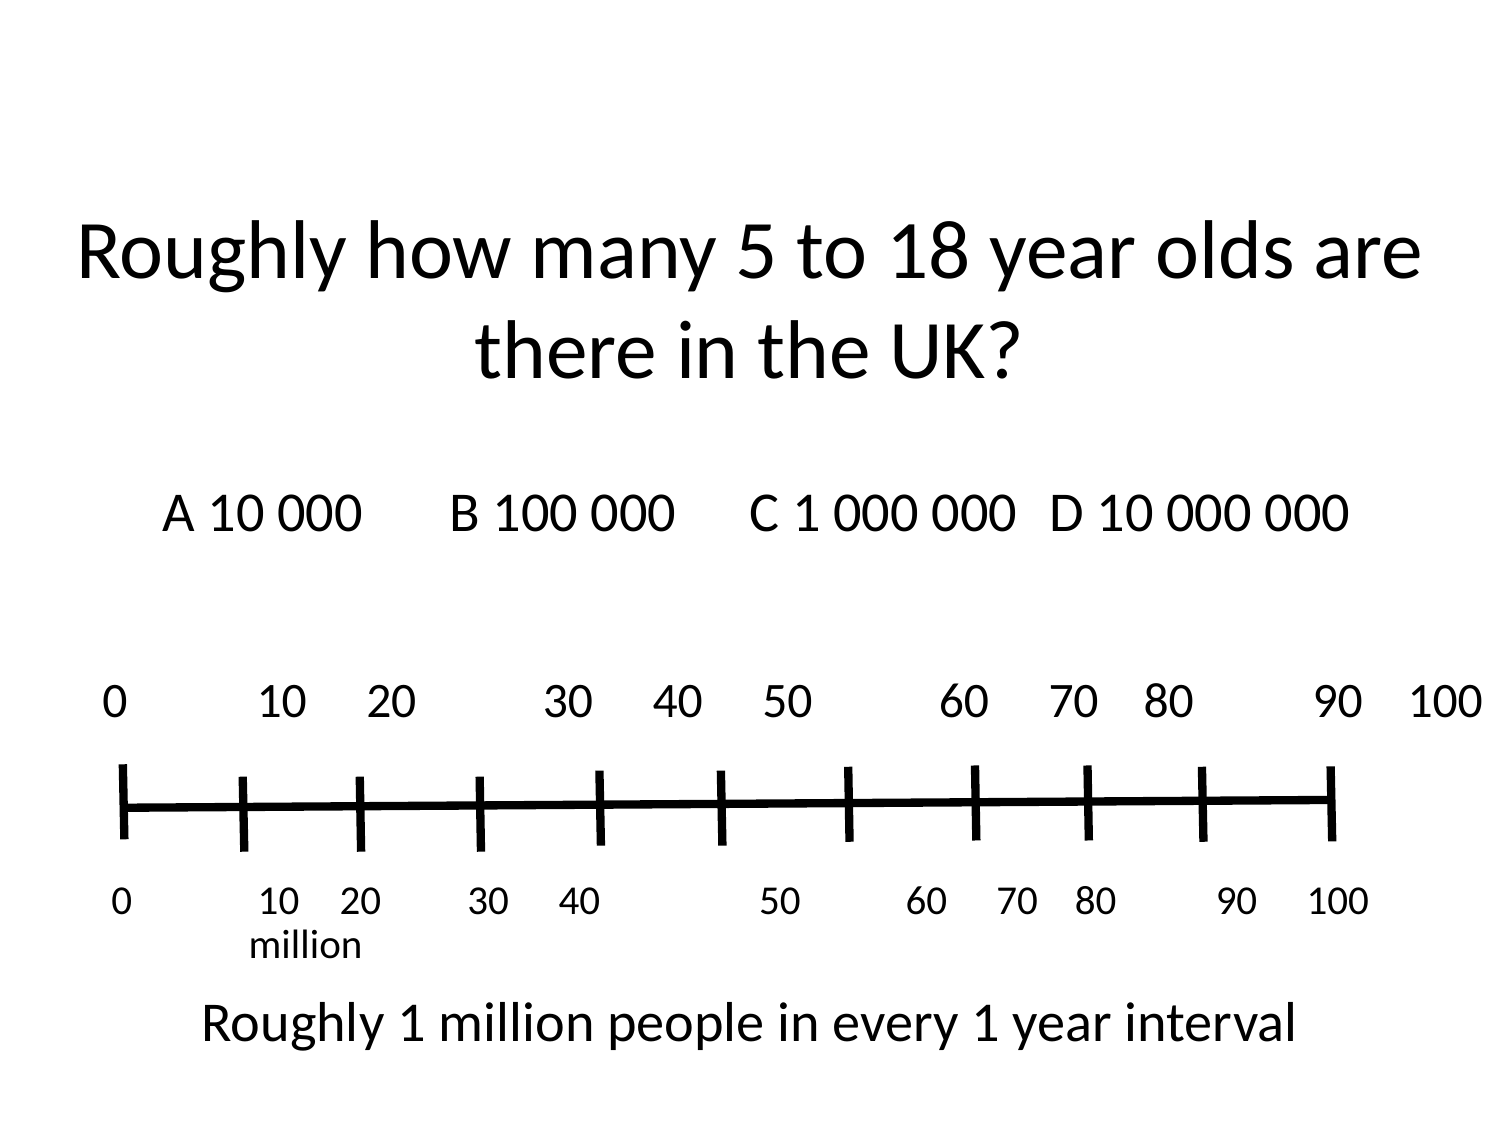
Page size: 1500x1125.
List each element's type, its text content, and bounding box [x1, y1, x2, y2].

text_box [130, 799, 237, 808]
text_box 0 10 20 30 40 50 60 70 80 90 100 million [87, 839, 1500, 949]
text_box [1093, 799, 1196, 808]
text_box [980, 799, 1082, 808]
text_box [367, 799, 474, 808]
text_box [855, 799, 969, 808]
title Roughly how many 5 to 18 year olds are there in the UK? A 10 000 B 100 000 C 1 000 000 D 10 000 000 [0, 162, 1500, 550]
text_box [728, 799, 842, 808]
text_box 0 10 20 30 40 50 60 70 80 90 100 [87, 624, 1500, 736]
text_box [607, 799, 715, 808]
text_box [250, 799, 354, 808]
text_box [485, 799, 594, 808]
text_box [1209, 799, 1325, 808]
text_box Roughly 1 million people in every 1 year interval [0, 949, 1500, 1061]
